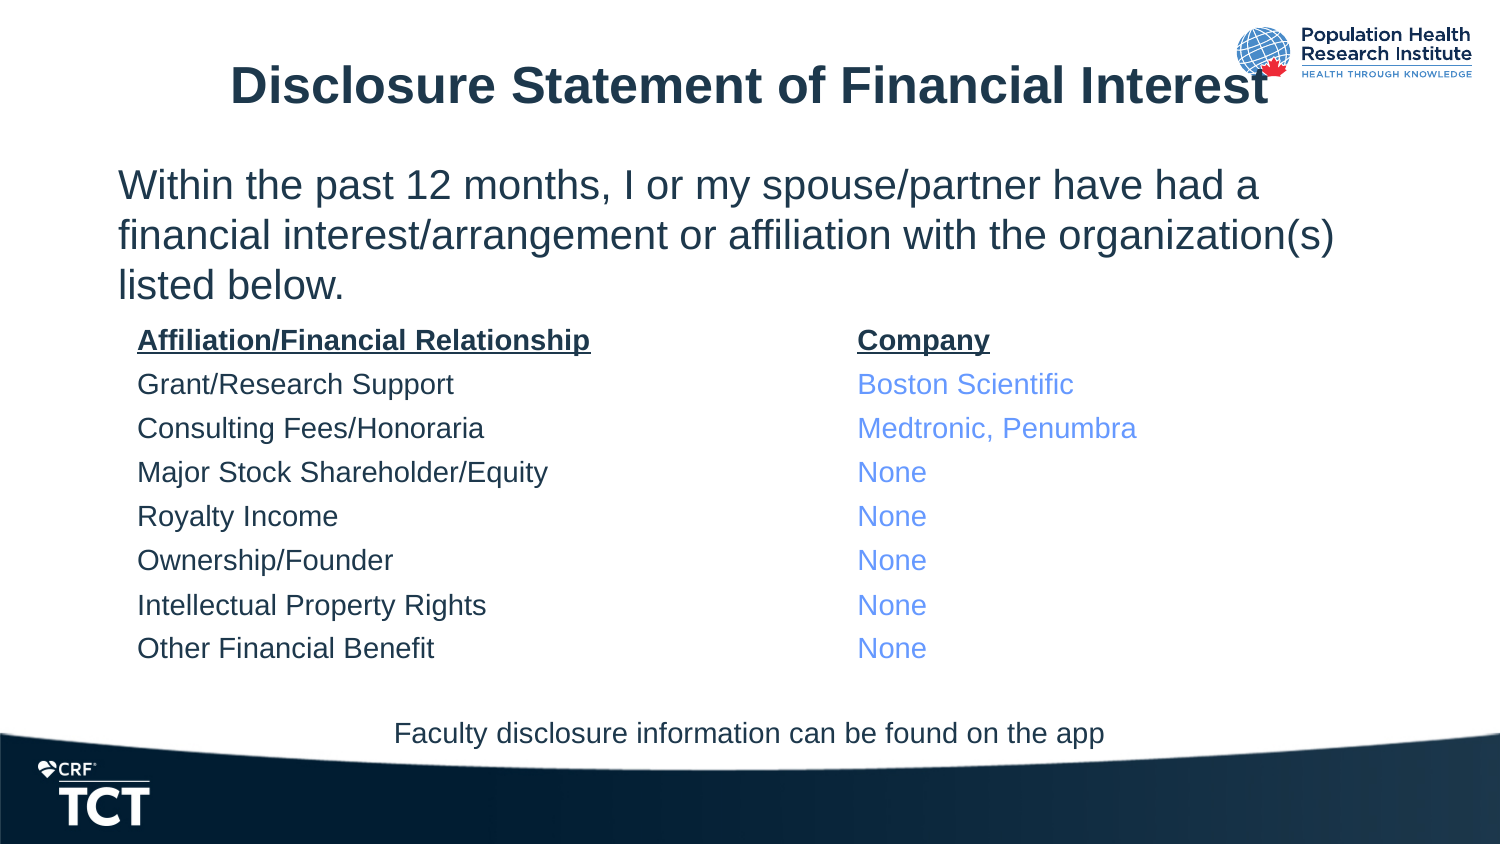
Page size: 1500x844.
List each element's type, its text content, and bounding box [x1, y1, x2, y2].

table_cell Ownership/Founder [126, 539, 846, 583]
table_cell None [846, 583, 1348, 627]
table_header Affiliation/Financial Relationship [126, 318, 846, 363]
table_cell None [846, 539, 1348, 583]
table_cell None [846, 451, 1348, 495]
table_cell Grant/Research Support [126, 363, 846, 407]
table_cell Intellectual Property Rights [126, 583, 846, 627]
picture [0, 0, 1500, 844]
table_cell Consulting Fees/Honoraria [126, 407, 846, 451]
table_cell Boston Scientific [846, 363, 1348, 407]
table_header Company [846, 318, 1348, 363]
table_cell None [846, 495, 1348, 539]
text_box Faculty disclosure information can be found on the app [378, 707, 1121, 757]
table_cell Other Financial Benefit [126, 627, 846, 671]
text_box Disclosure Statement of Financial Interest [112, 43, 1388, 114]
table_cell Royalty Income [126, 495, 846, 539]
table_cell Major Stock Shareholder/Equity [126, 451, 846, 495]
list Within the past 12 months, I or my spouse/partner have had a financial interest/arrangement or affiliation with the organization(s) listed below. [102, 150, 1398, 314]
table_cell Medtronic, Penumbra [846, 407, 1348, 451]
table_cell None [846, 627, 1348, 671]
